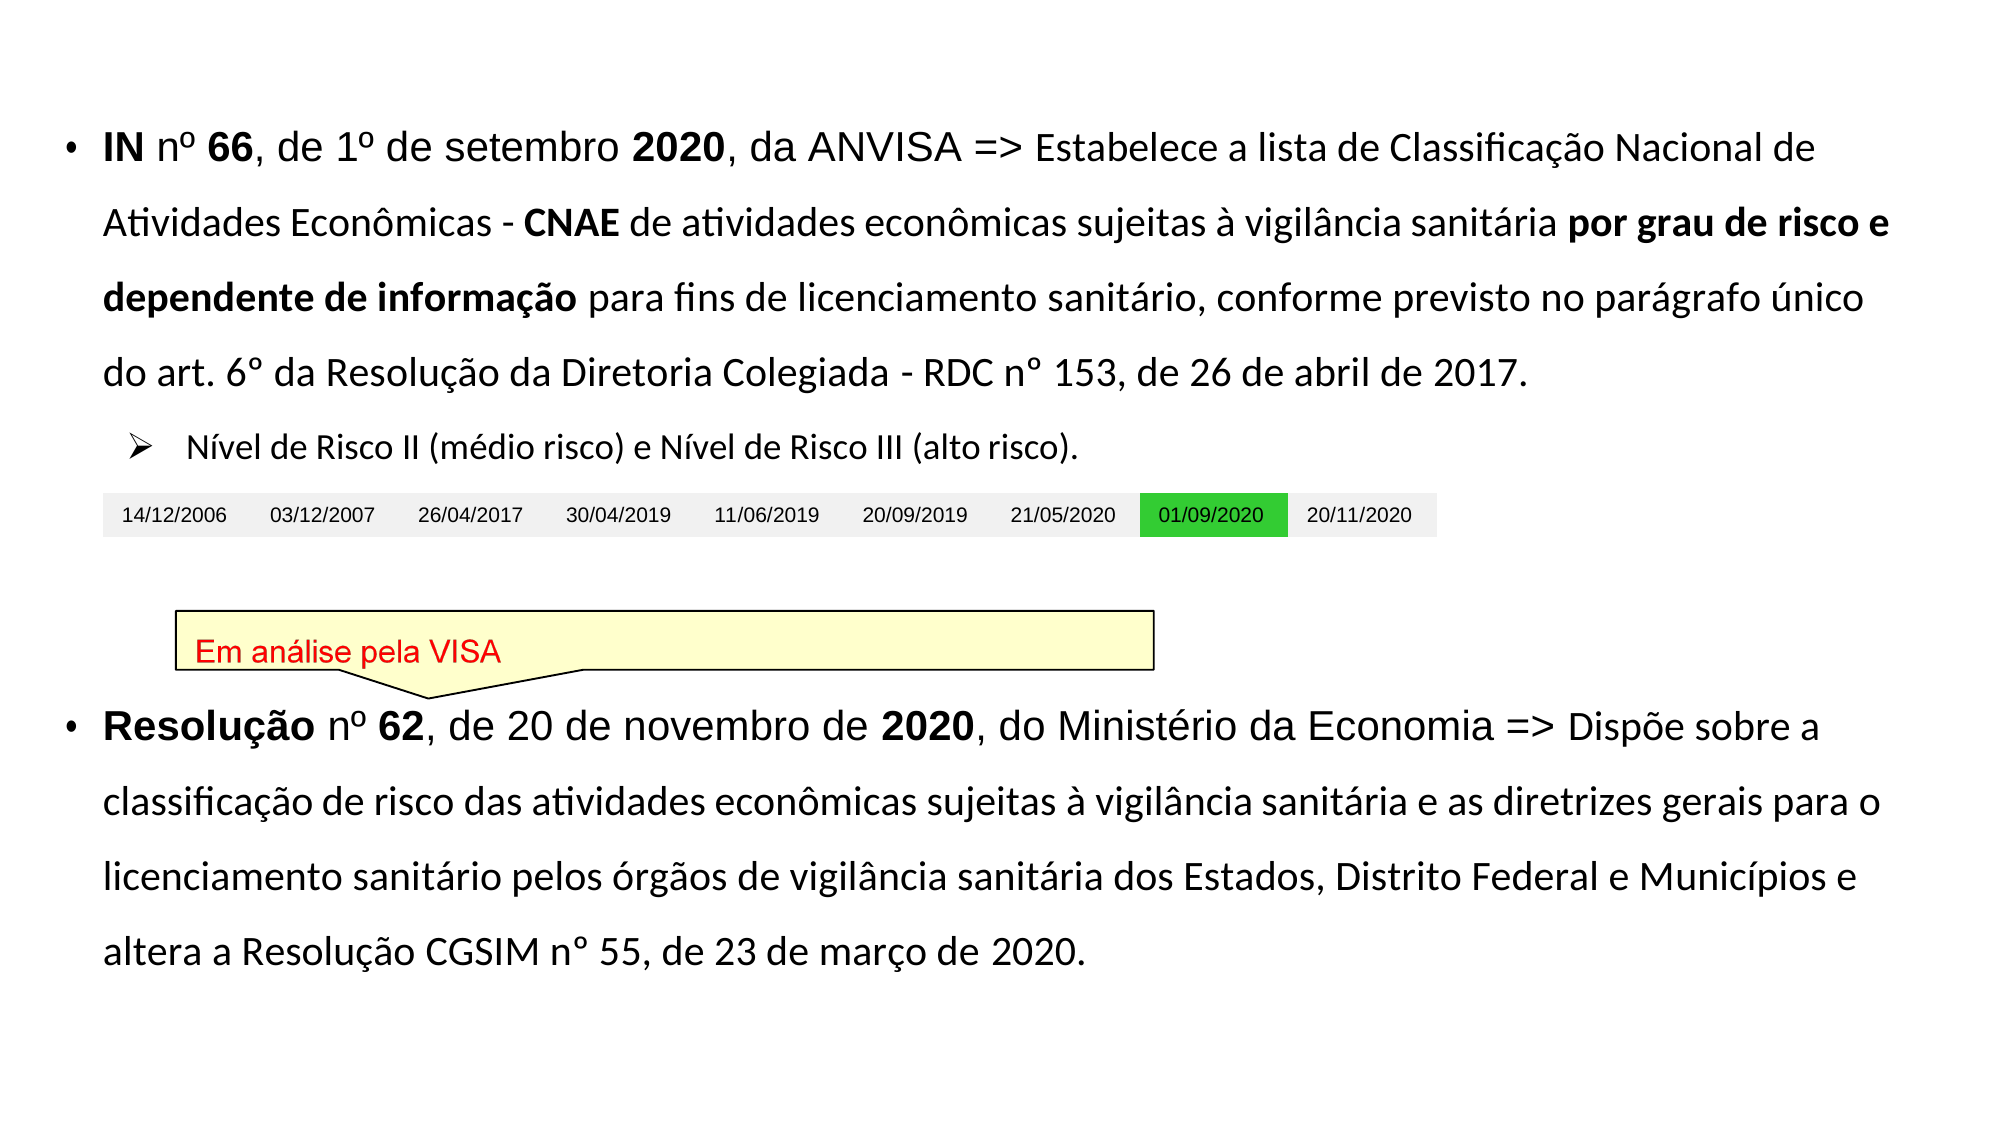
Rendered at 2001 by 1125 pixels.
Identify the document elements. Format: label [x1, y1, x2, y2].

picture [51, 79, 1910, 1003]
